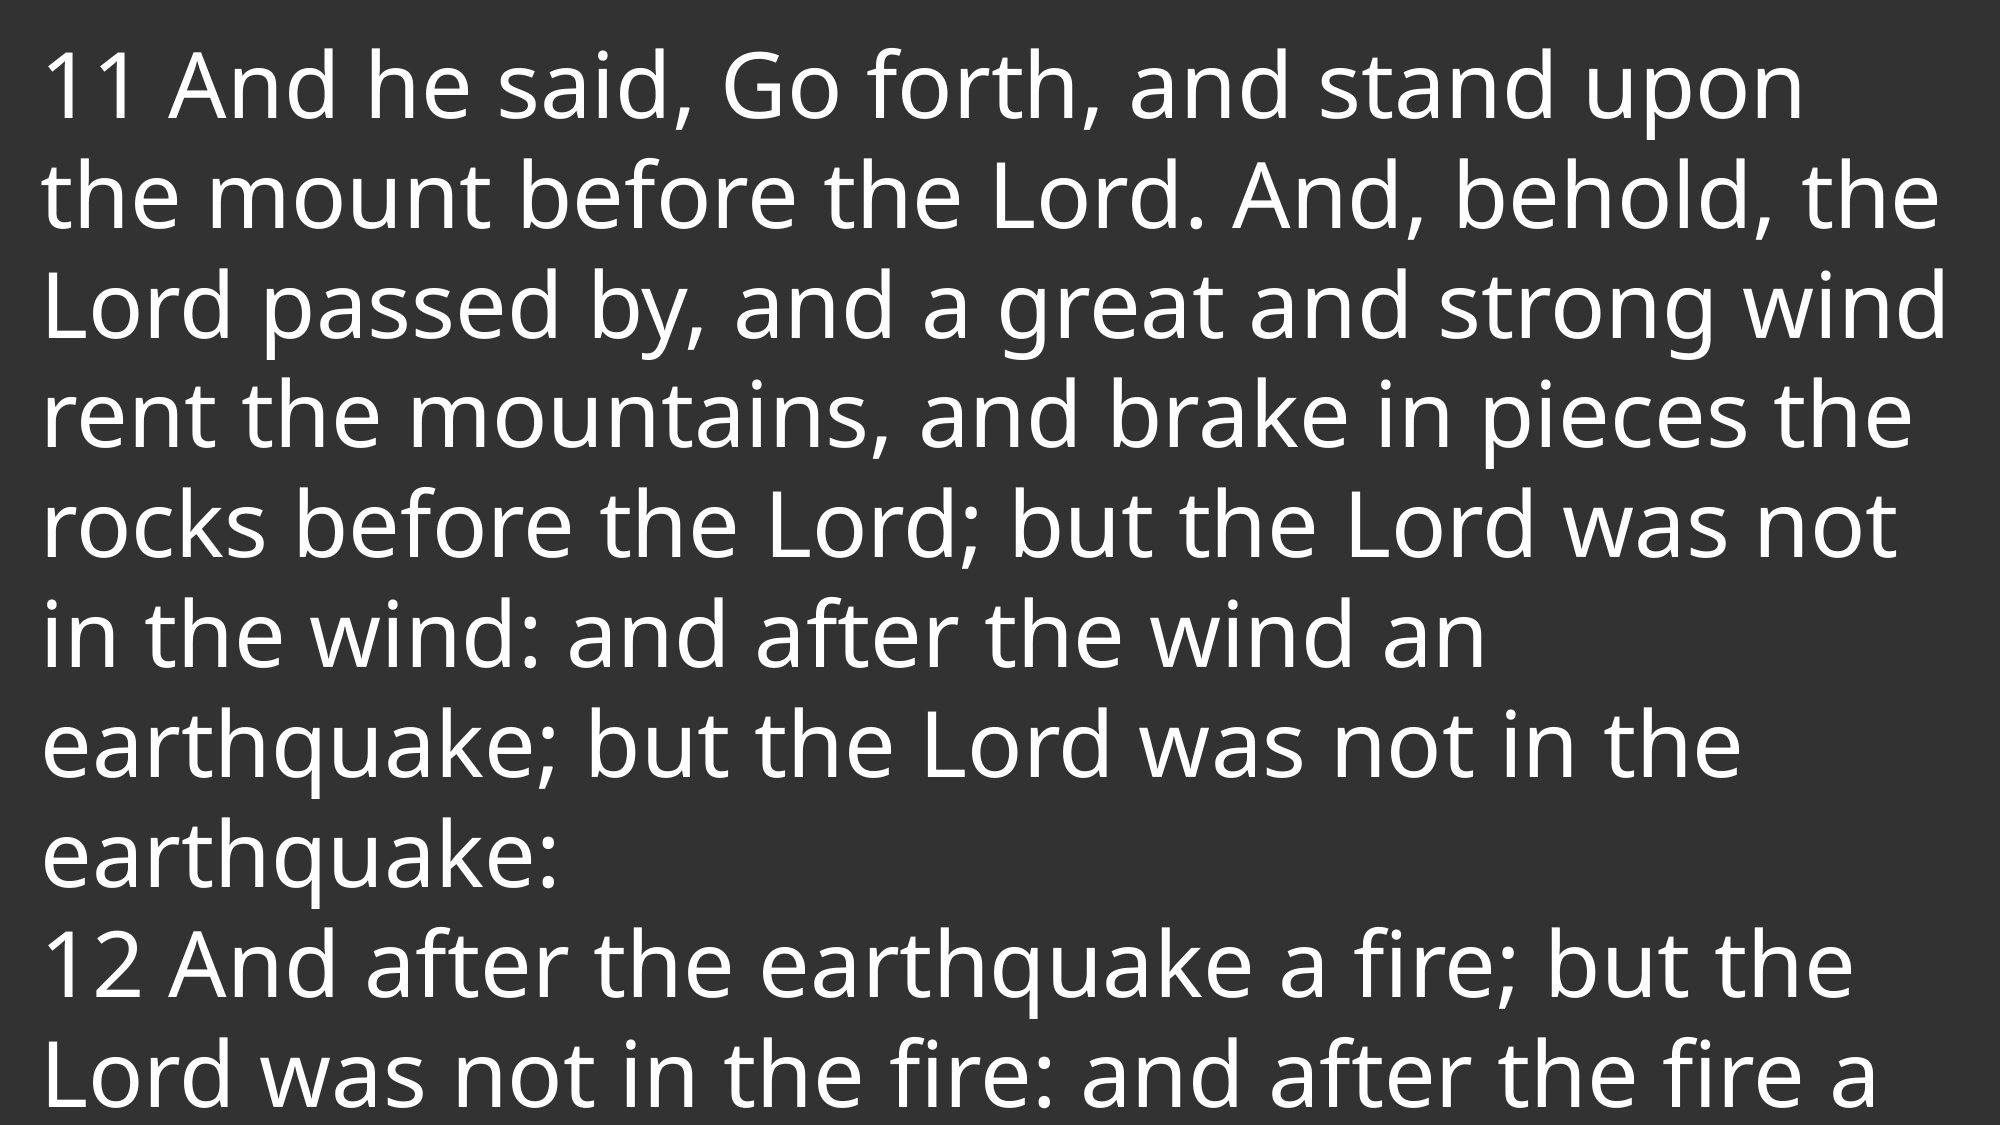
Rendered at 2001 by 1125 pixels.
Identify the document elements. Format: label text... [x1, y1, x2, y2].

text_box 11 And he said, Go forth, and stand upon the mount before the Lord. And, behold, the Lord passed by, and a great and strong wind rent the mountains, and brake in pieces the rocks before the Lord; but the Lord was not in the wind: and after the wind an earthquake; but the Lord was not in the earthquake: 12 And after the earthquake a fire; but the Lord was not in the fire: and after the fire a still small voice. [25, 19, 1975, 1125]
